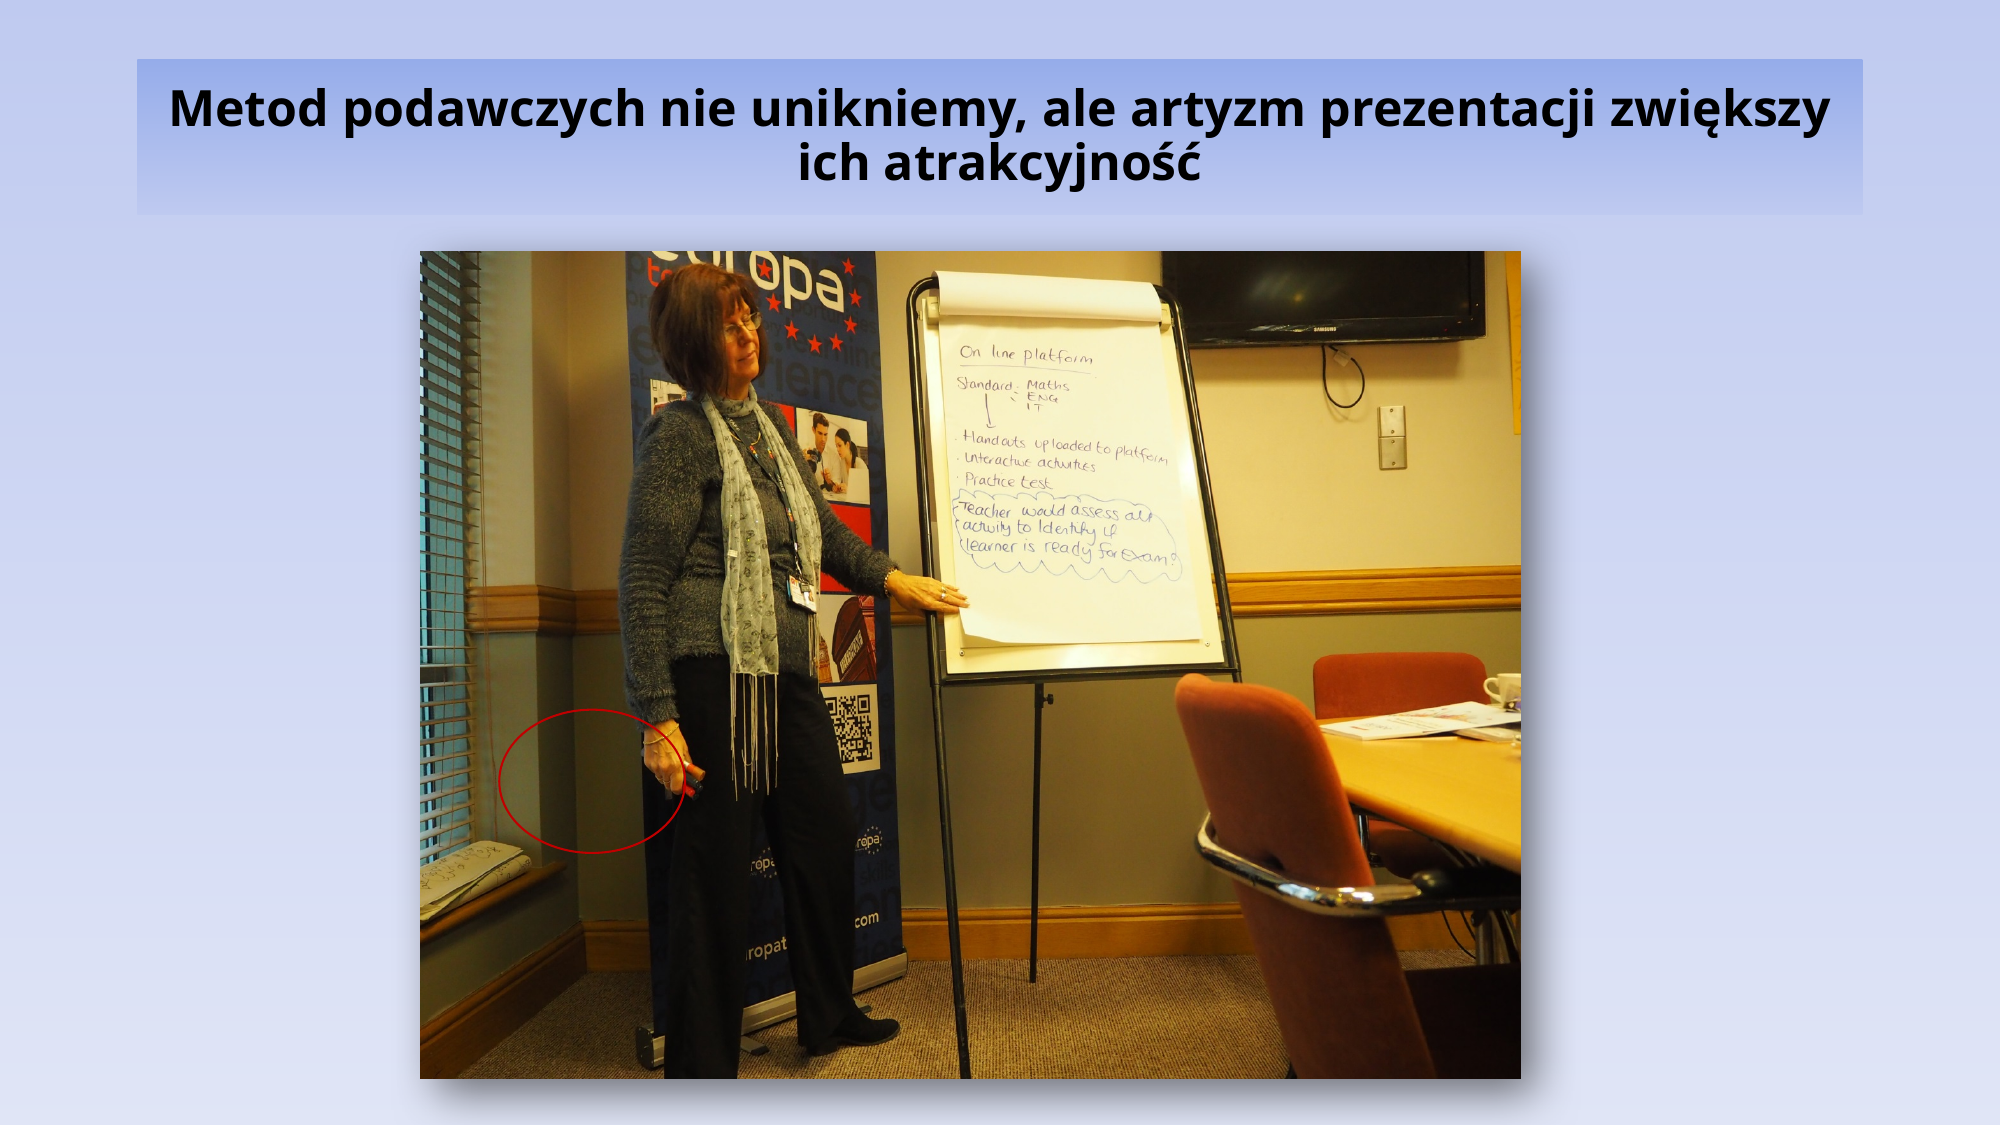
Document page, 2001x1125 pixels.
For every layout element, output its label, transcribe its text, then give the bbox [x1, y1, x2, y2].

picture [420, 251, 1521, 1080]
title Metod podawczych nie unikniemy, ale artyzm prezentacji zwiększy ich atrakcyjność [137, 59, 1863, 215]
